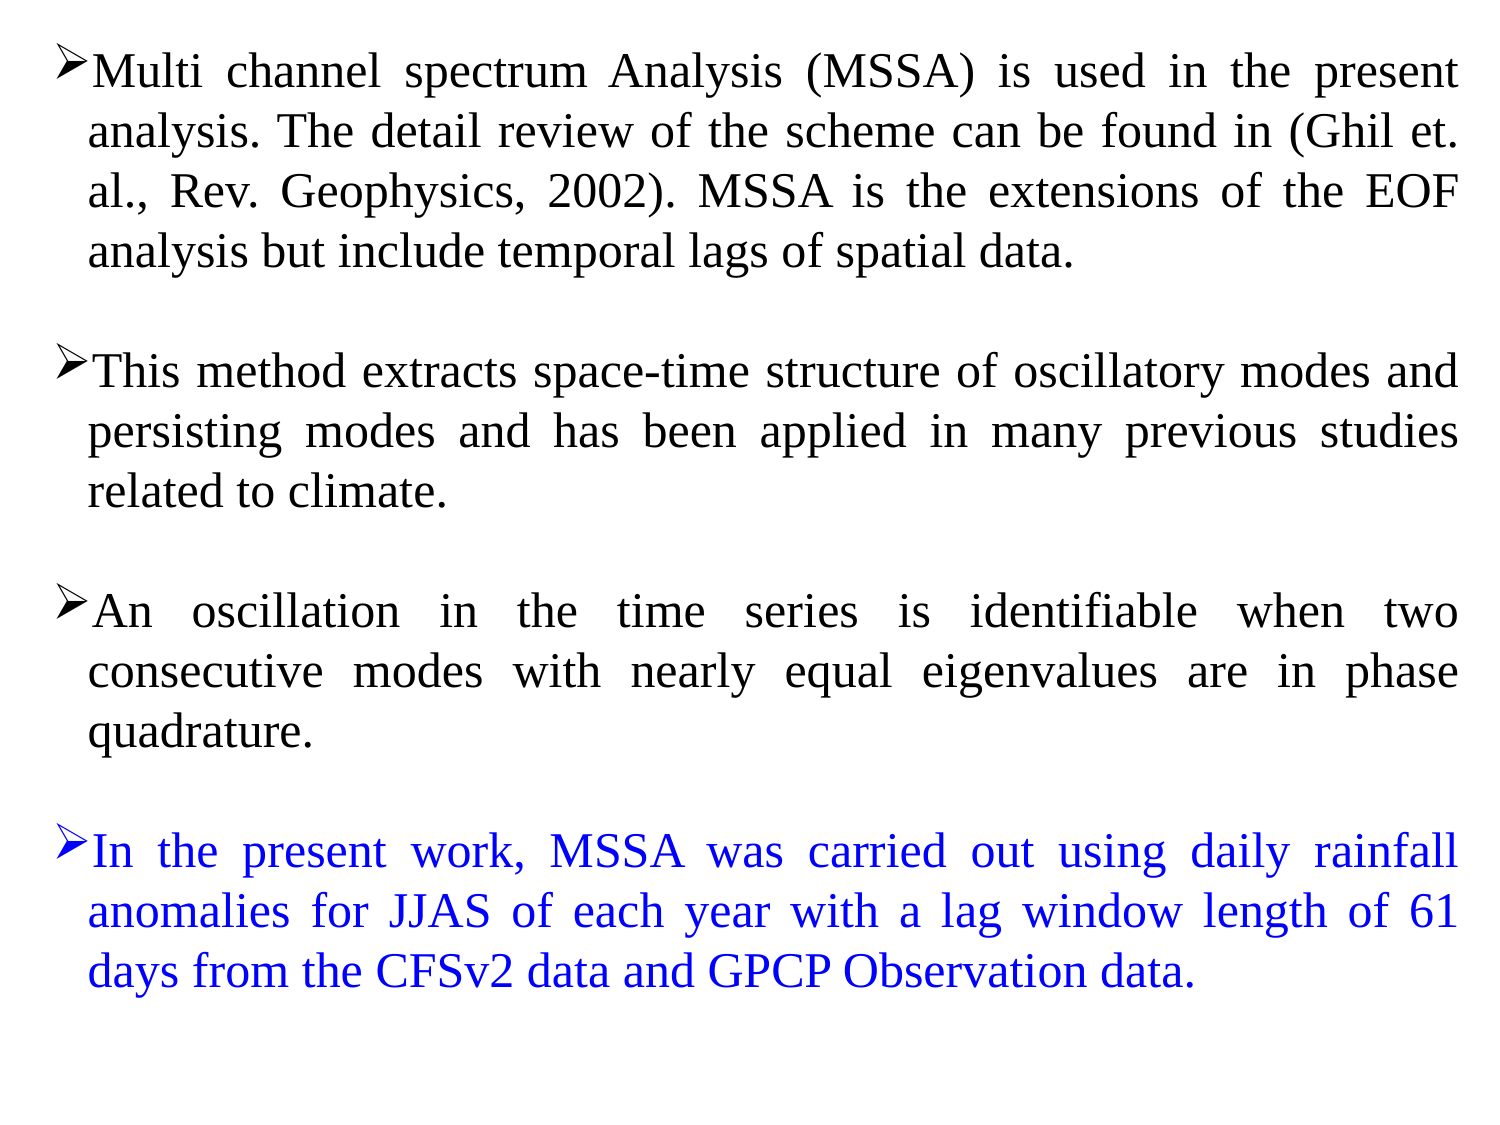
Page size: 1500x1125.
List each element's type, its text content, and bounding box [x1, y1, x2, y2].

text_box Multi channel spectrum Analysis (MSSA) is used in the present analysis. The detail review of the scheme can be found in (Ghil et. al., Rev. Geophysics, 2002). MSSA is the extensions of the EOF analysis but include temporal lags of spatial data. This method extracts space-time structure of oscillatory modes and persisting modes and has been applied in many previous studies related to climate. An oscillation in the time series is identifiable when two consecutive modes with nearly equal eigenvalues are in phase quadrature. In the present work, MSSA was carried out using daily rainfall anomalies for JJAS of each year with a lag window length of 61 days from the CFSv2 data and GPCP Observation data. [37, 29, 1475, 1005]
